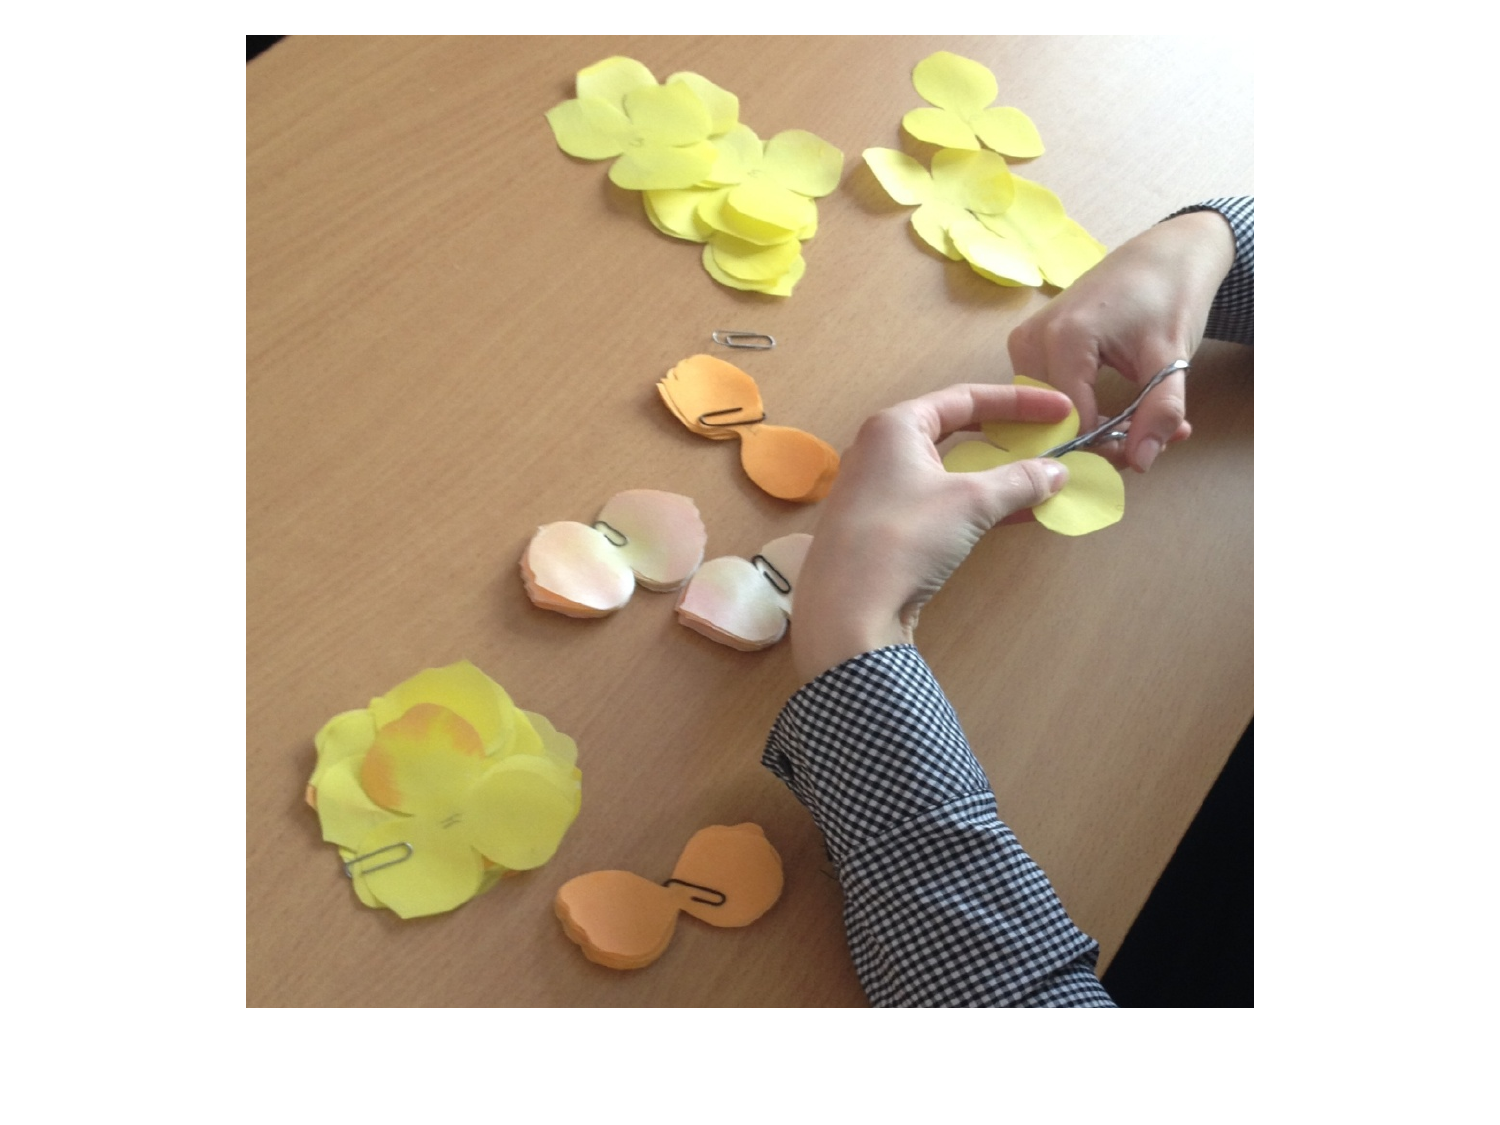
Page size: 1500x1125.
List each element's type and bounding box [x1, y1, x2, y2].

list [245, 34, 1255, 1008]
